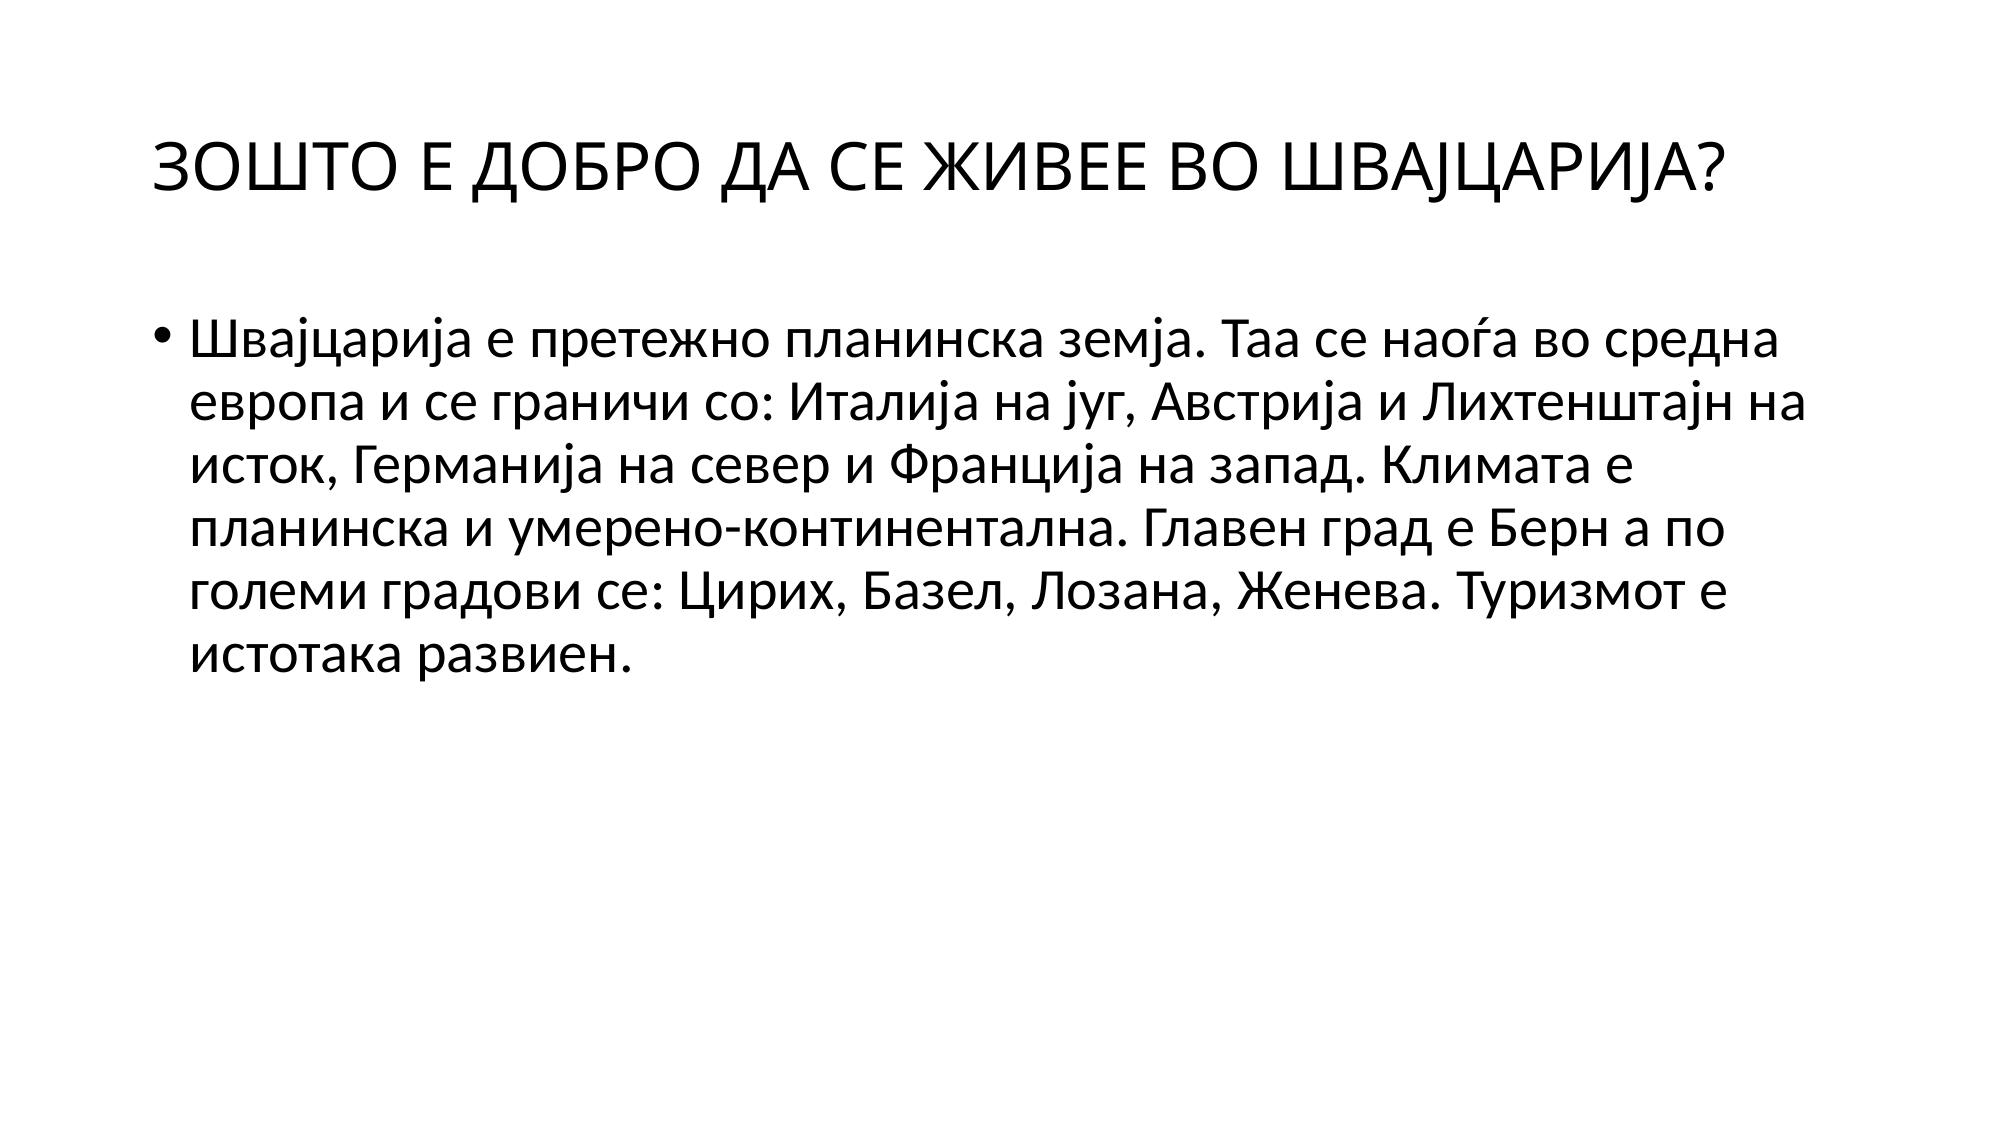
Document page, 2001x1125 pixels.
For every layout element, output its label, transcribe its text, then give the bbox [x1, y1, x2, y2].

title ЗОШТО Е ДОБРО ДА СЕ ЖИВЕЕ ВО ШВАЈЦАРИЈА? [137, 59, 1863, 278]
list Швајцарија е претежно планинска земја. Таа се наоѓа во средна европа и се граничи со: Италија на југ, Австрија и Лихтенштајн на исток, Германија на север и Франција на запад. Климата е планинска и умерено-континентална. Главен град е Берн а по големи градови се: Цирих, Базел, Лозана, Женева. Туризмот е истотака развиен. [137, 299, 1863, 1014]
